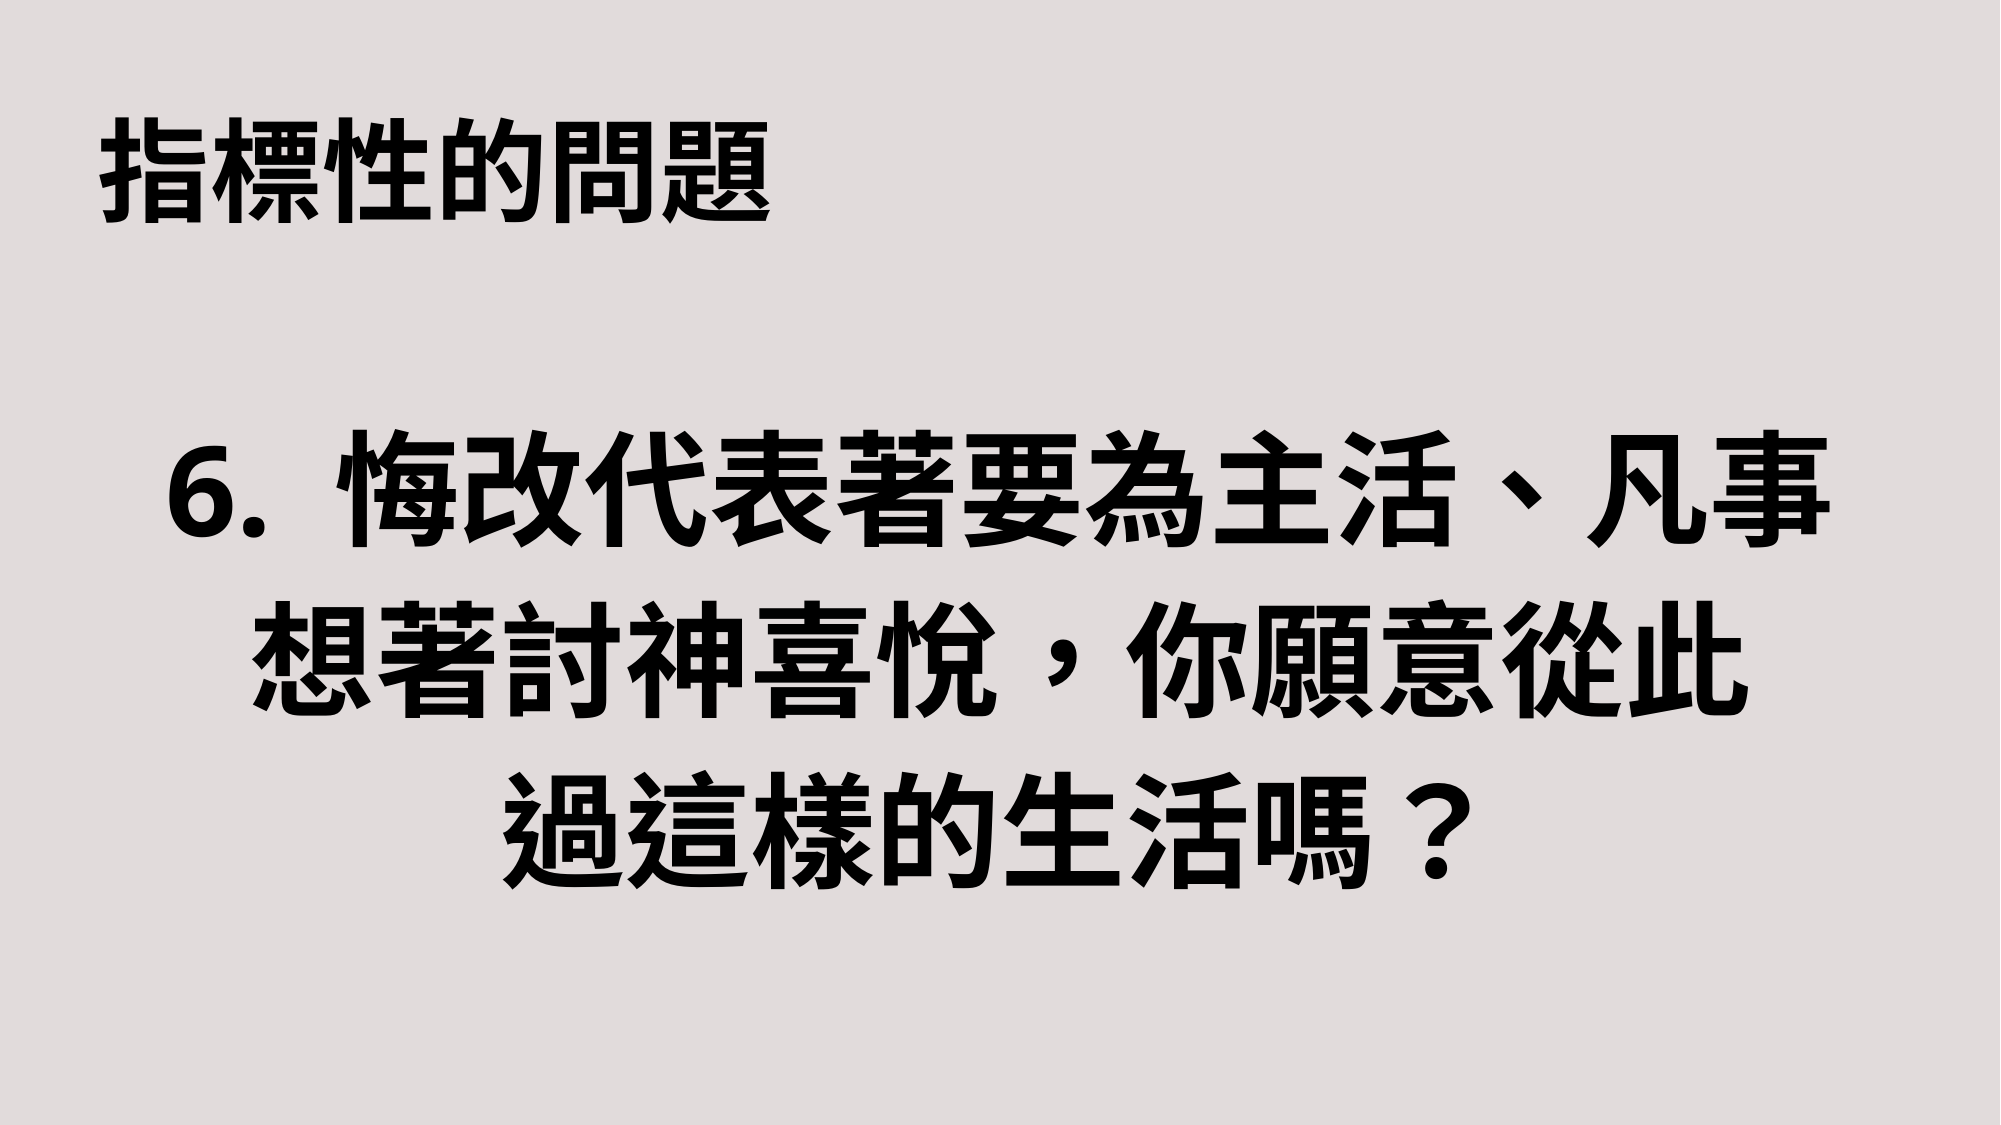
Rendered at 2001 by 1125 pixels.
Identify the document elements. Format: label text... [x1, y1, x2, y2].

list 6. 悔改代表著要為主活、凡事 想著討神喜悅，你願意從此 過這樣的生活嗎？ [55, 404, 1945, 922]
title 指標性的問題 [82, 0, 1918, 375]
